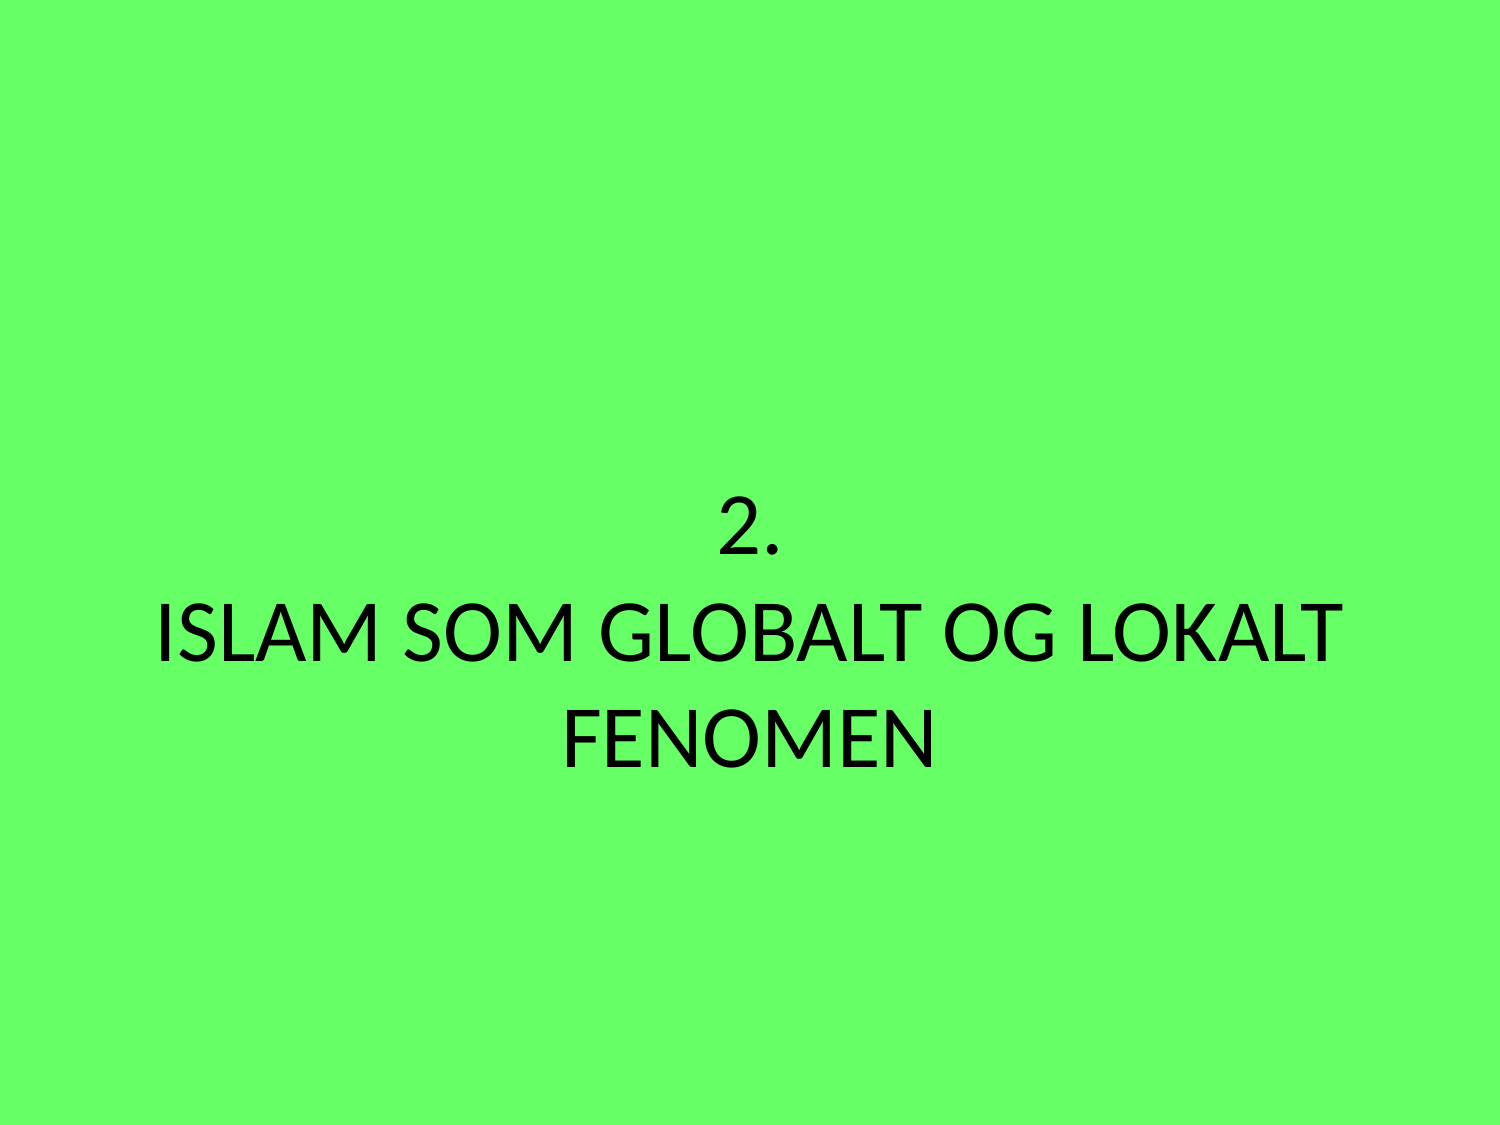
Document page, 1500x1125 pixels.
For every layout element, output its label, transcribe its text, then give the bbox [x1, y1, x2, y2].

title 2. ISLAM SOM GLOBALT OG LOKALT FENOMEN [112, 349, 1388, 795]
